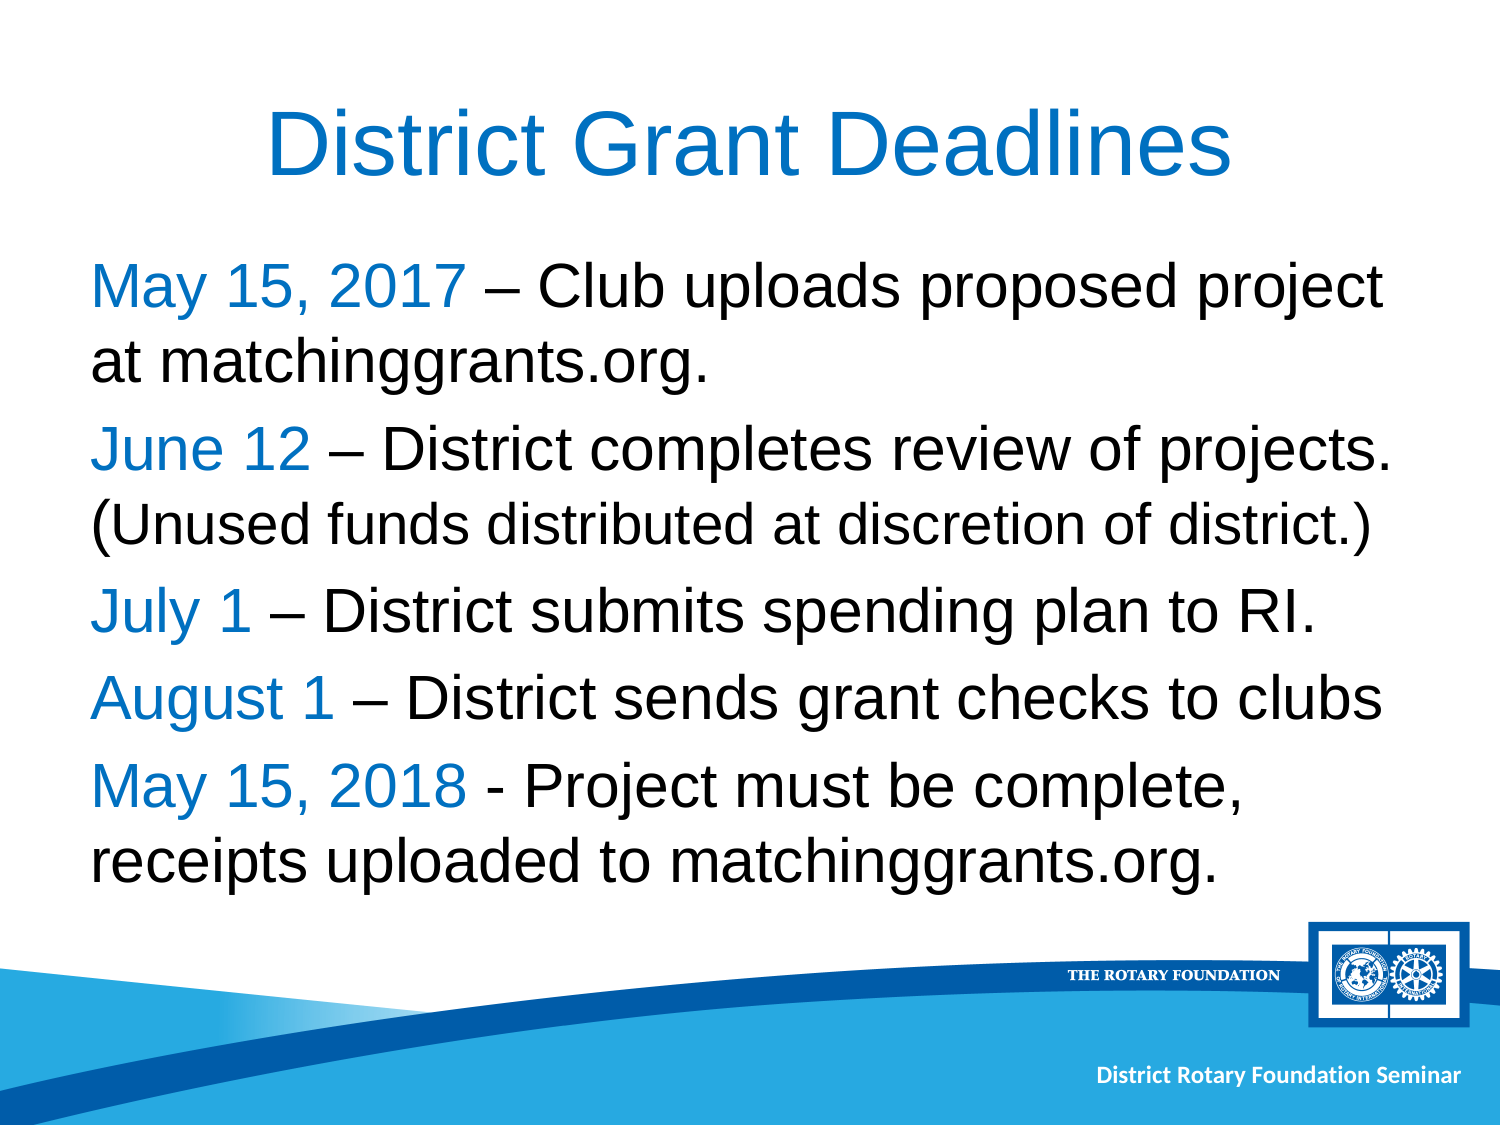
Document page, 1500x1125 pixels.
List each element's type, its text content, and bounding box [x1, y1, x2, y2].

title District Grant Deadlines [75, 45, 1425, 233]
list May 15, 2017 – Club uploads proposed project at matchinggrants.org. June 12 – District completes review of projects. (Unused funds distributed at discretion of district.) July 1 – District submits spending plan to RI. August 1 – District sends grant checks to clubs May 15, 2018 - Project must be complete, receipts uploaded to matchinggrants.org. [75, 237, 1425, 975]
picture [0, 1, 1500, 1125]
